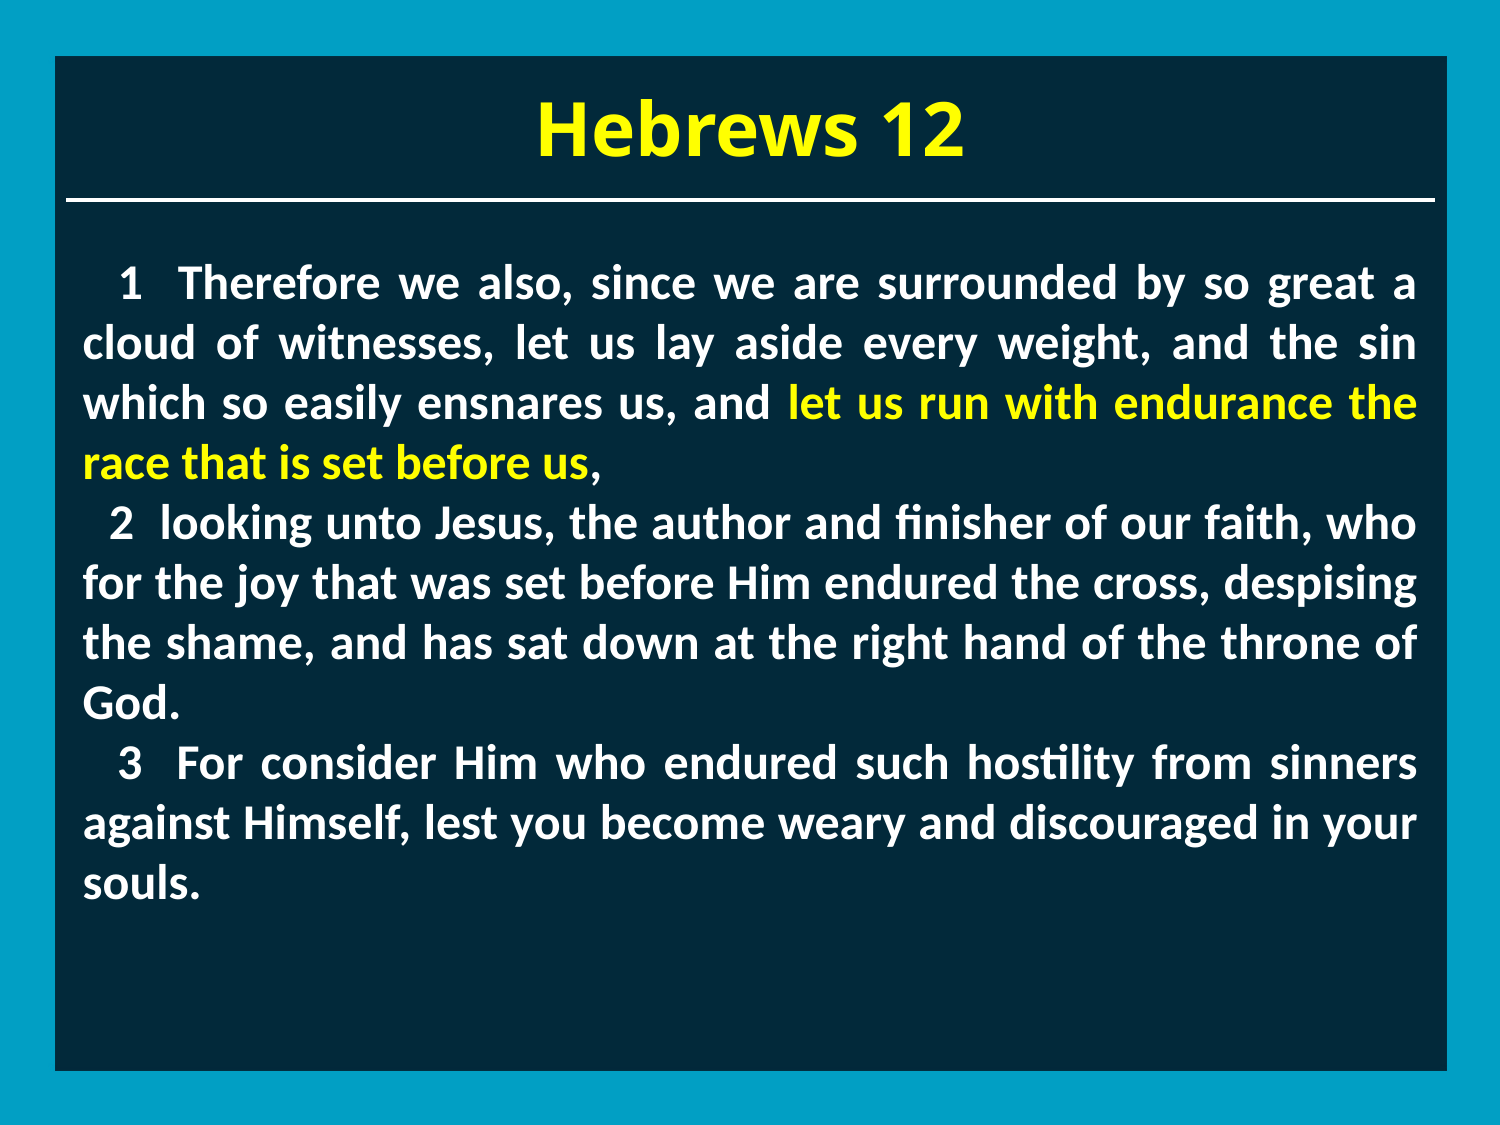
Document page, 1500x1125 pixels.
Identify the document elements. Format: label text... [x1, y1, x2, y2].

text_box 1 Therefore we also, since we are surrounded by so great a cloud of witnesses, let us lay aside every weight, and the sin which so easily ensnares us, and let us run with endurance the race that is set before us, 2 looking unto Jesus, the author and finisher of our faith, who for the joy that was set before Him endured the cross, despising the shame, and has sat down at the right hand of the throne of God. 3 For consider Him who endured such hostility from sinners against Himself, lest you become weary and discouraged in your souls. [68, 242, 1434, 917]
title Hebrews 12 [103, 59, 1397, 198]
